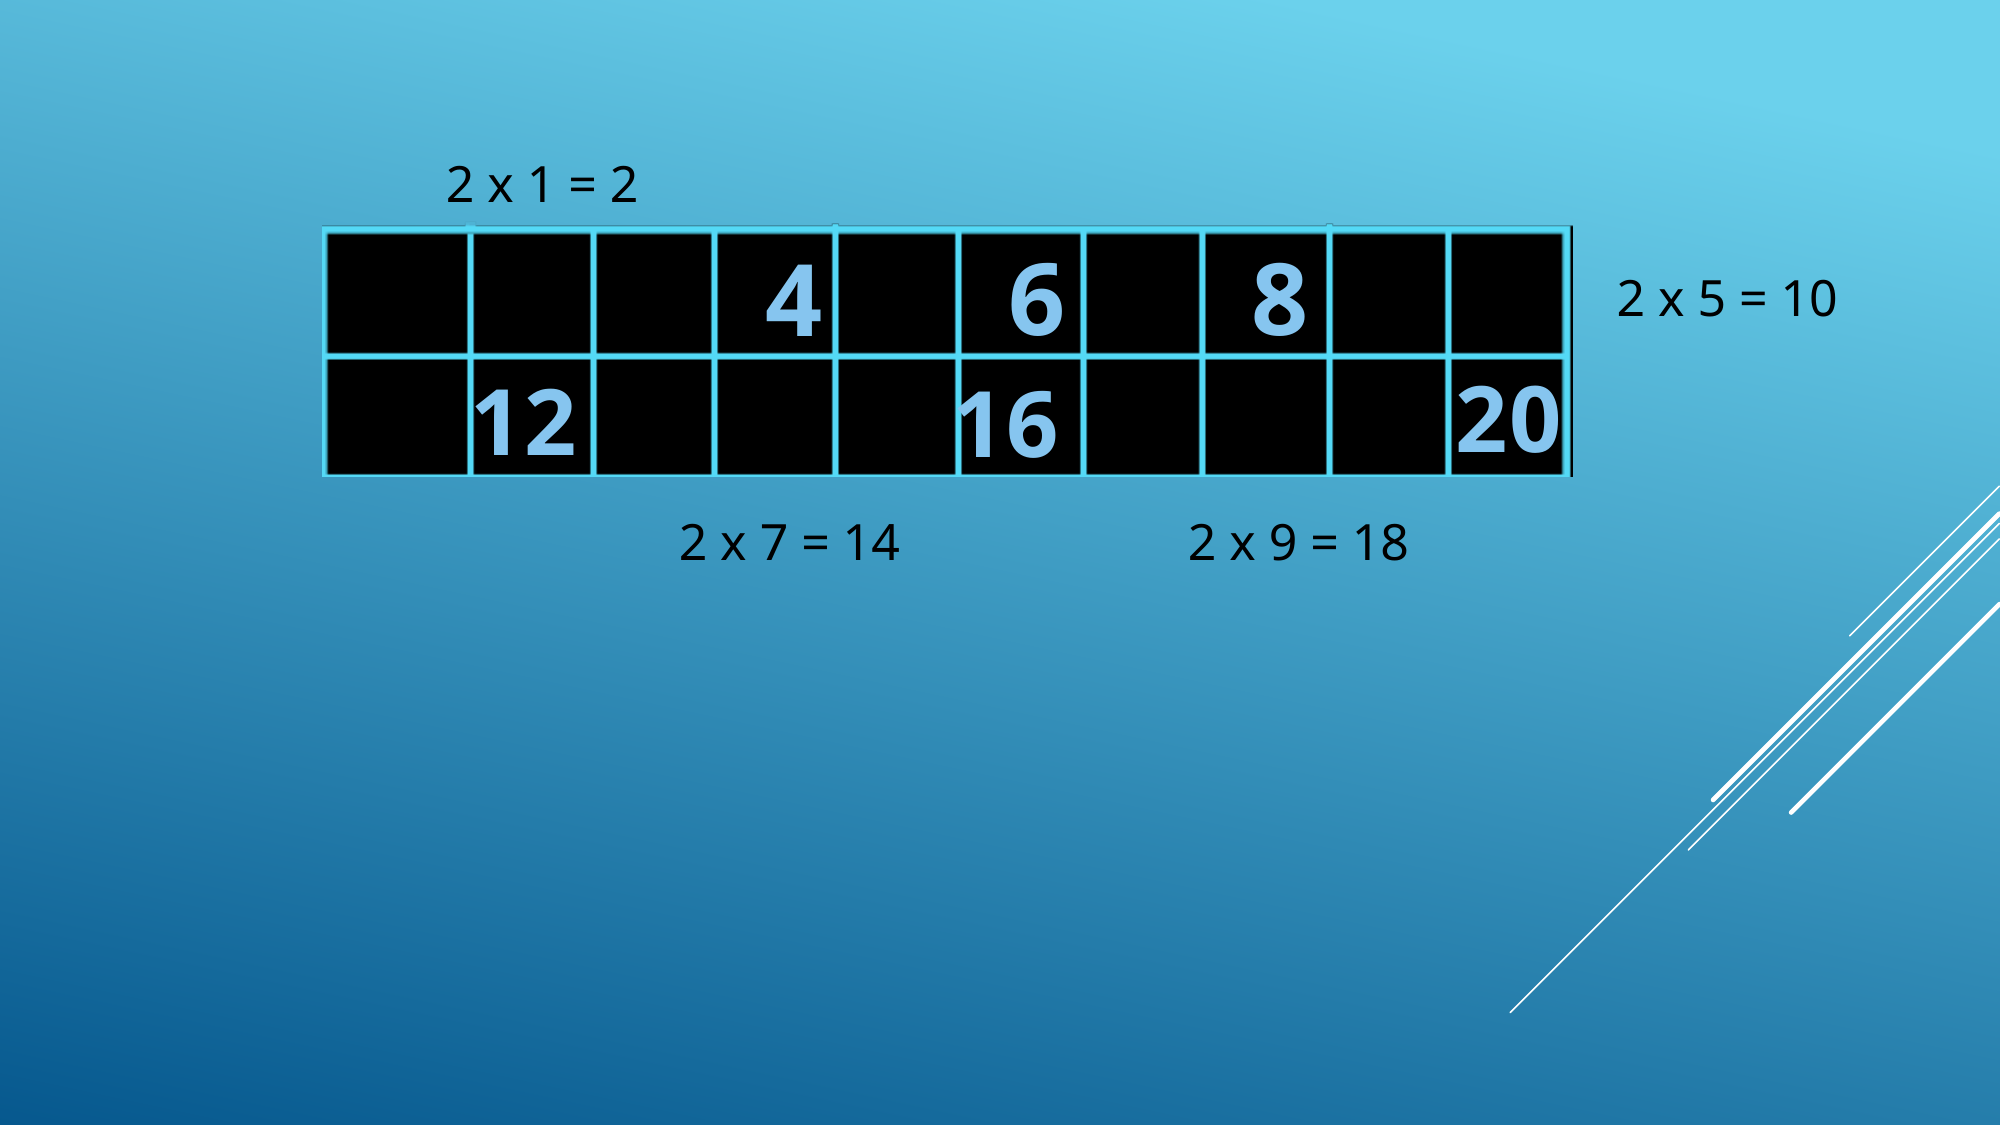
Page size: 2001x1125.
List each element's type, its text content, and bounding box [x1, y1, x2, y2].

text_box 2 x 5 = 10 [1601, 258, 1886, 334]
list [322, 220, 1573, 478]
text_box 2 x 7 = 14 [663, 502, 948, 578]
text_box 2 x 9 = 18 [1173, 502, 1457, 578]
text_box 2 x 1 = 2 [430, 145, 715, 220]
text_box 12 [430, 478, 617, 482]
text_box 16 [912, 478, 1099, 484]
text_box 20 [1415, 353, 1602, 479]
